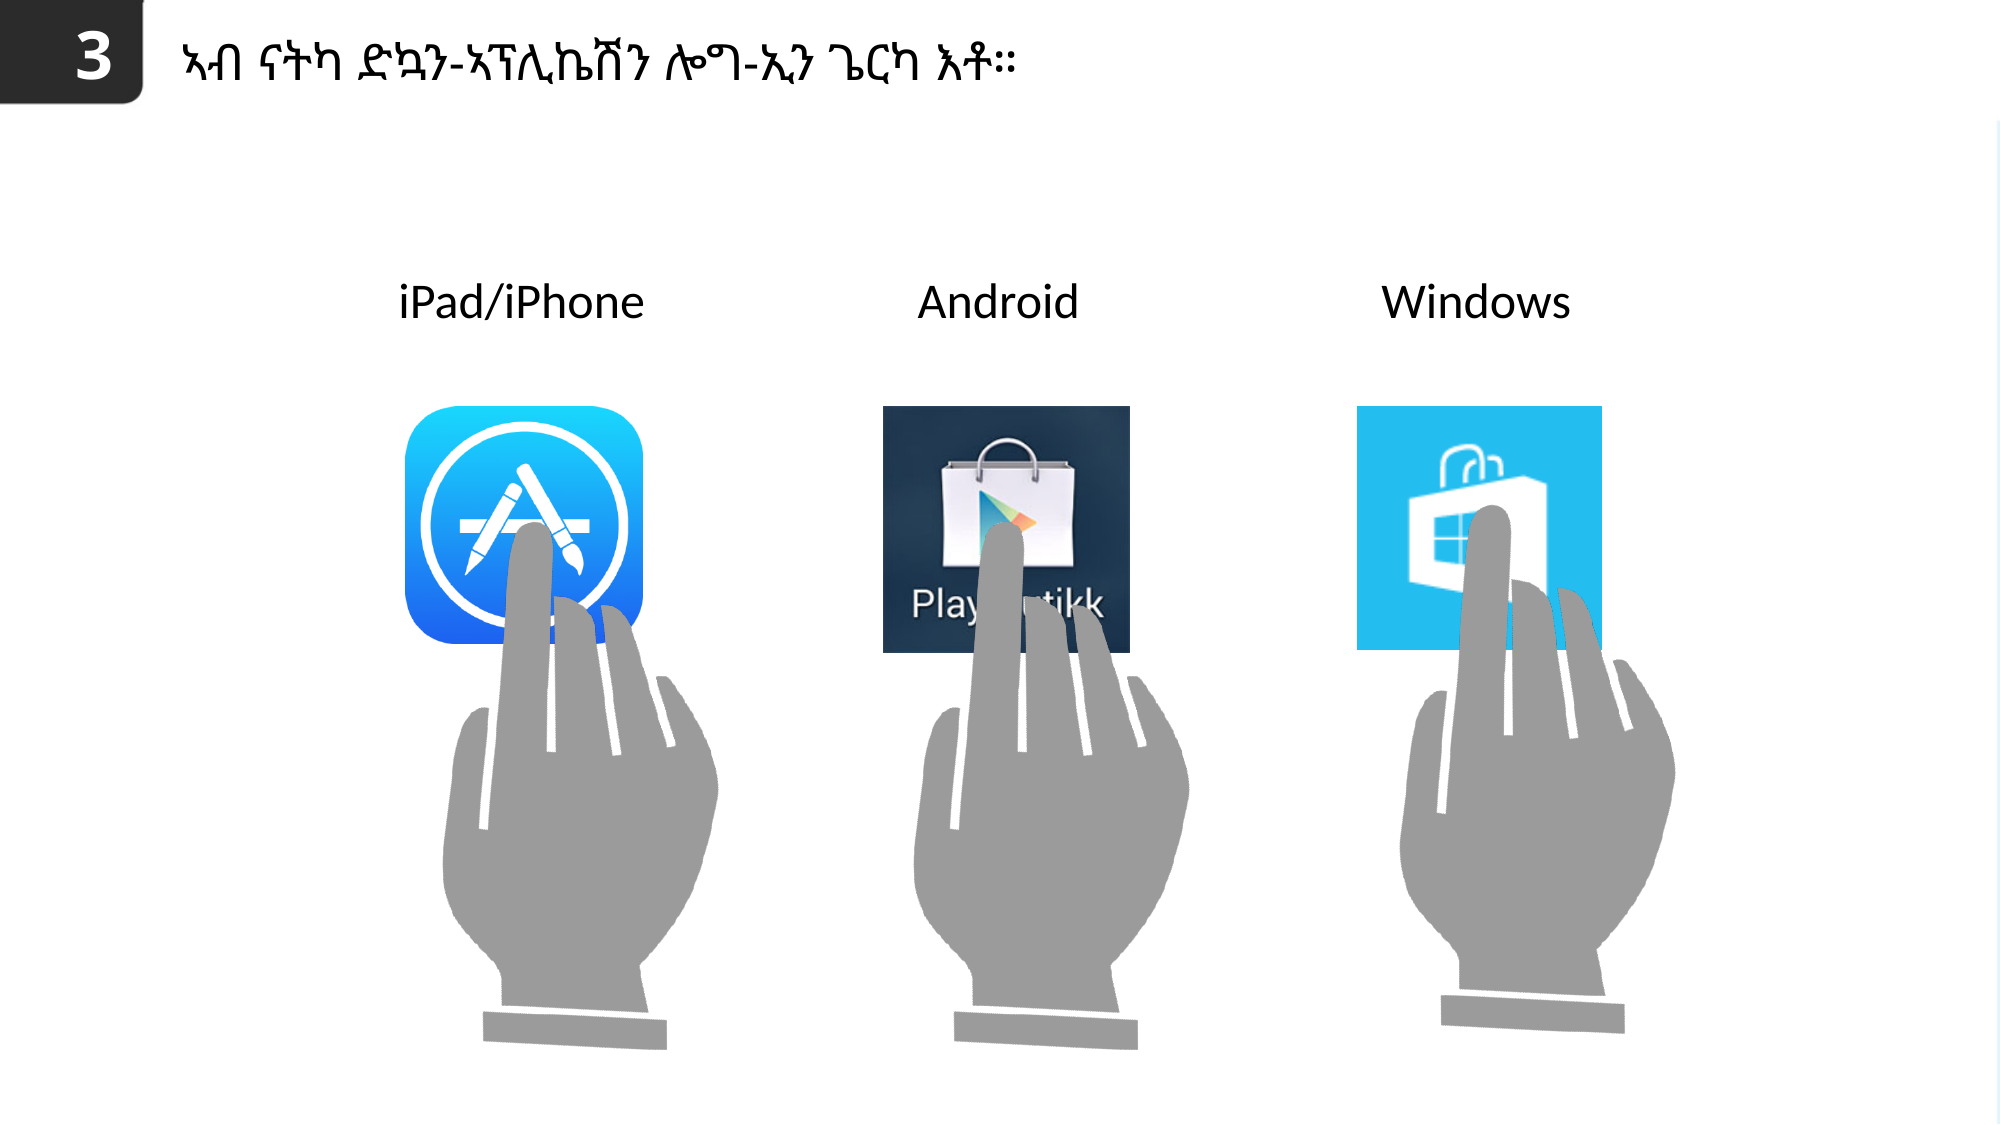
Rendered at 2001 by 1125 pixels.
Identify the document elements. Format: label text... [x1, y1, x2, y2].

text_box Android [807, 261, 1191, 337]
title ኣብ ናትካ ድኳን-ኣፕሊኬሽን ሎግ-ኢን ጌርካ እቶ። [188, 34, 1864, 95]
text_box Windows [1284, 261, 1668, 337]
text_box 3 [60, 20, 188, 95]
text_box iPad/iPhone [330, 261, 713, 337]
picture [0, 0, 2000, 1125]
